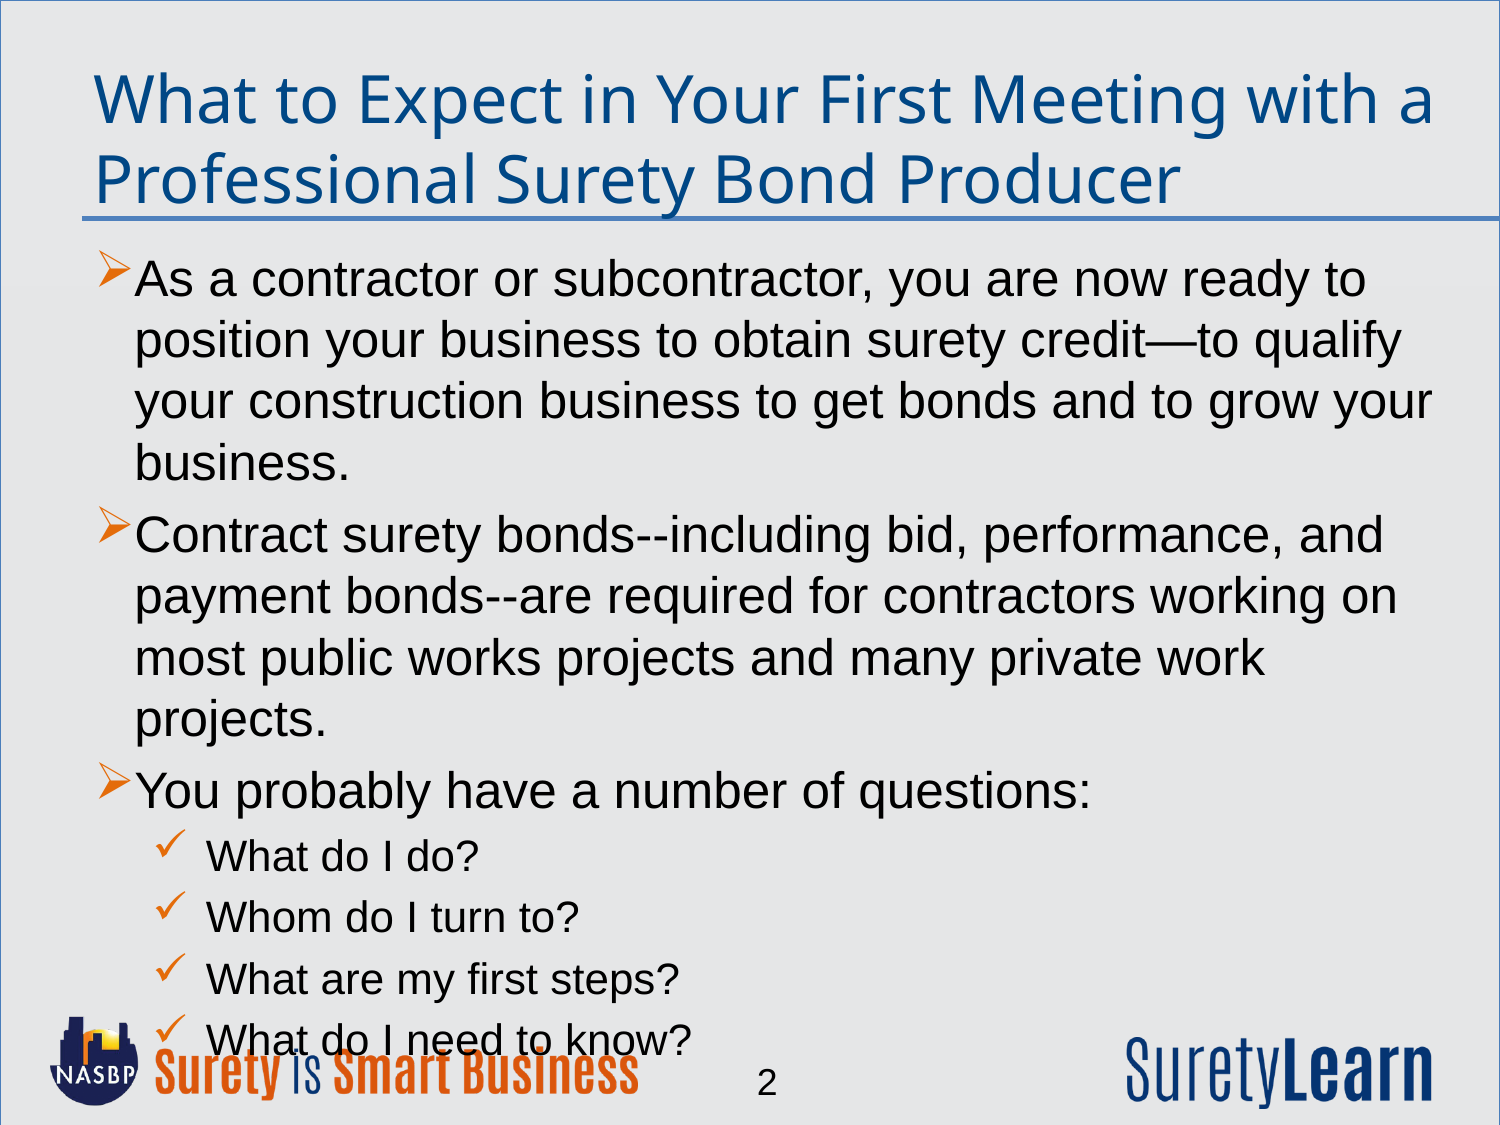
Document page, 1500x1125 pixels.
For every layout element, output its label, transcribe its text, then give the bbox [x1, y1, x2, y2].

text_box What to Expect in Your First Meeting with a Professional Surety Bond Producer [78, 55, 1459, 219]
text_box 2 [742, 1050, 793, 1110]
text_box As a contractor or subcontractor, you are now ready to position your business to obtain surety credit—to qualify your construction business to get bonds and to grow your business. Contract surety bonds--including bid, performance, and payment bonds--are required for contractors working on most public works projects and many private work projects. You probably have a number of questions: What do I do? Whom do I turn to? What are my first steps? What do I need to know? [62, 237, 1475, 1073]
picture [1125, 1073, 1432, 1109]
picture [48, 1003, 638, 1125]
